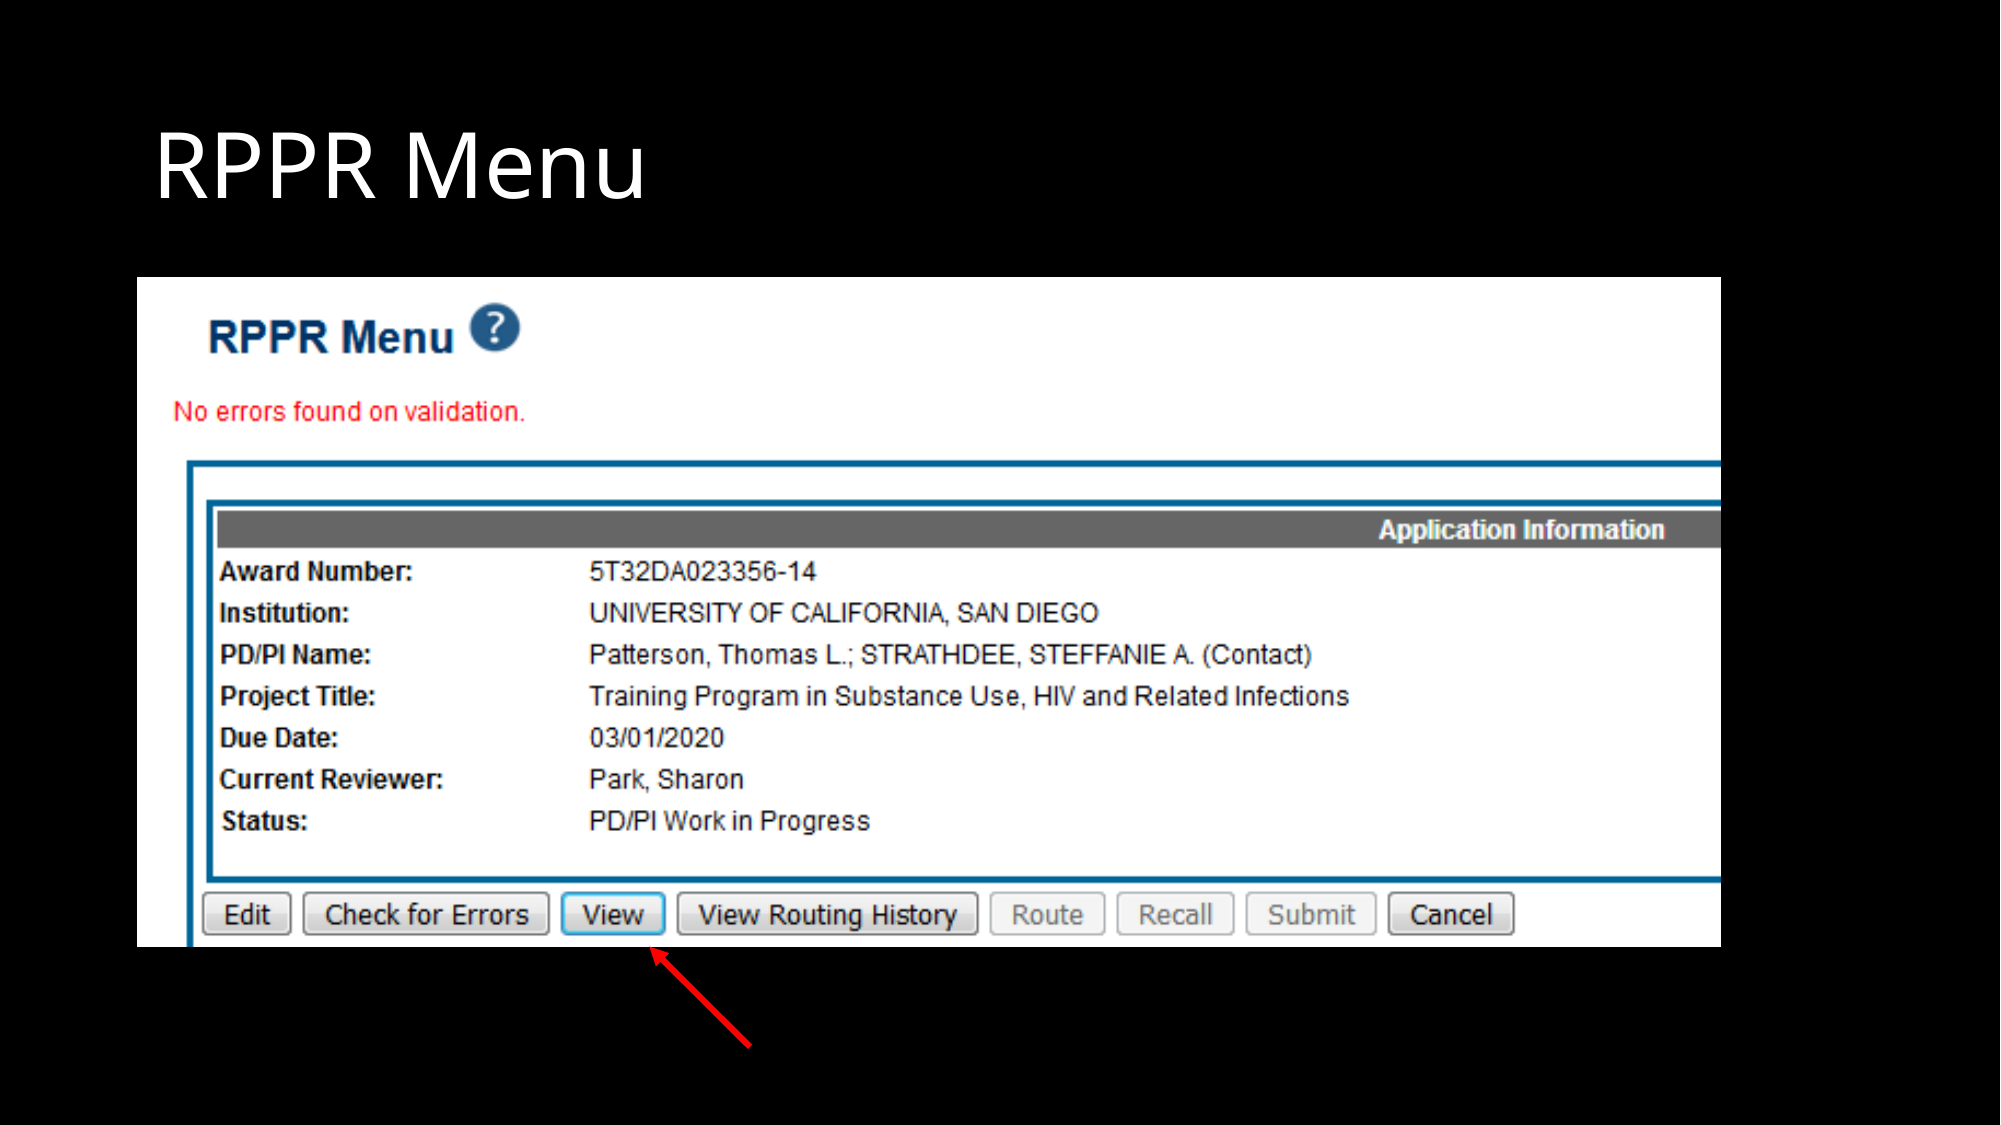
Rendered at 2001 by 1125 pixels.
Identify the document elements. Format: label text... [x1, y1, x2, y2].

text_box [649, 946, 750, 1047]
picture [193, 467, 1721, 947]
picture [137, 277, 1721, 947]
title RPPR Menu [137, 59, 1863, 278]
picture [213, 506, 1721, 876]
